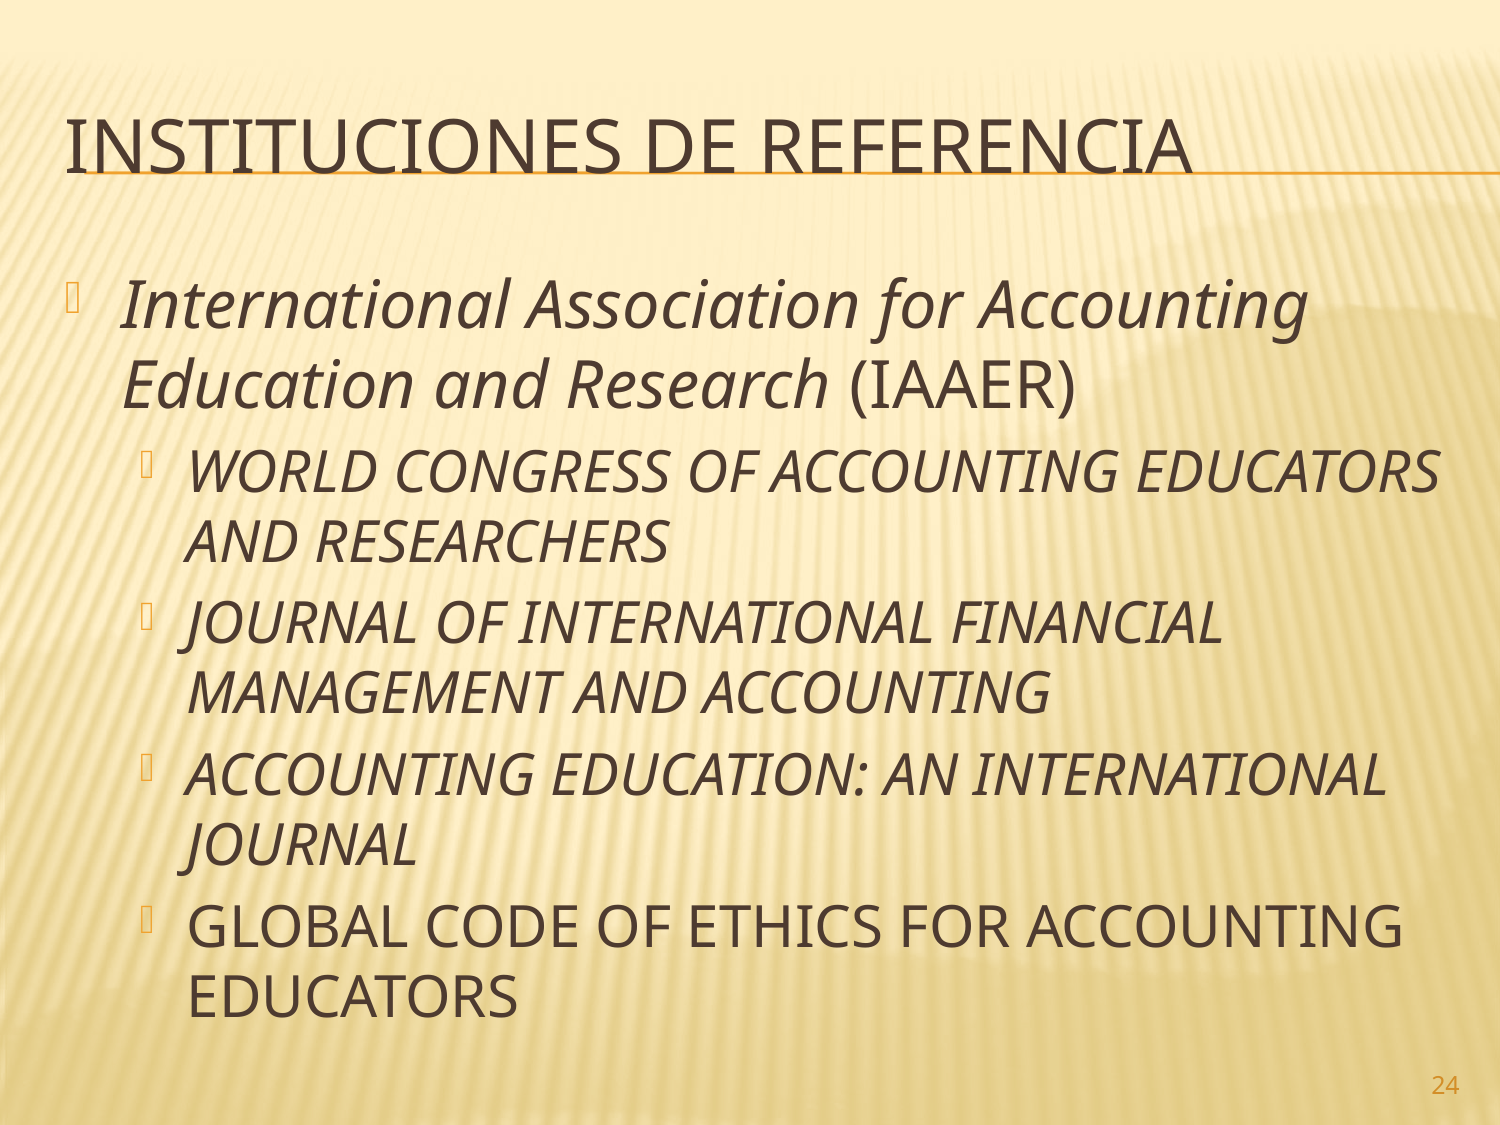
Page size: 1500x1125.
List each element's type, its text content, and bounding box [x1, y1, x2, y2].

list International Association for Accounting Education and Research (IAAER) world congress of accounting educators and researchers journal of international financial management and accounting accounting education: an international journal global code of ethics for accounting educators [50, 254, 1475, 998]
slide_number 24 [1350, 1061, 1475, 1103]
title Instituciones de referencia [50, 75, 1475, 213]
